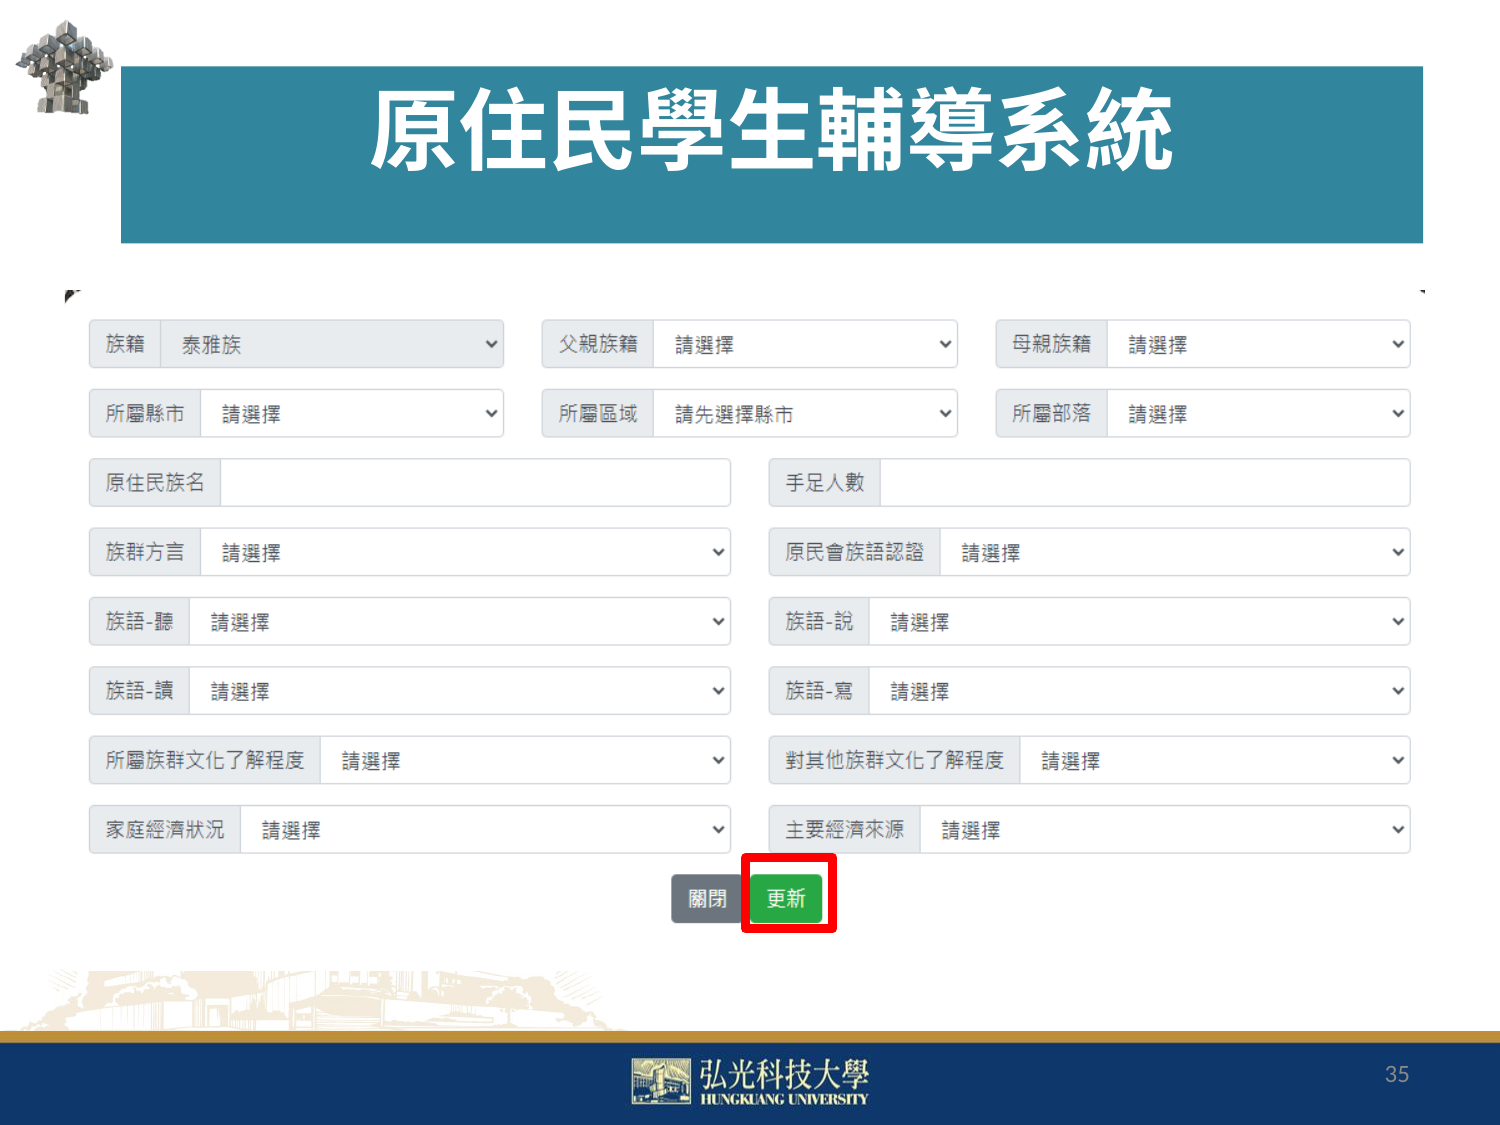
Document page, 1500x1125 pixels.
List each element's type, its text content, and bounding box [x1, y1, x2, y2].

text_box 原住民學生輔導系統 [121, 66, 1424, 244]
picture [0, 0, 1500, 1125]
slide_number 35 [1074, 1042, 1425, 1103]
